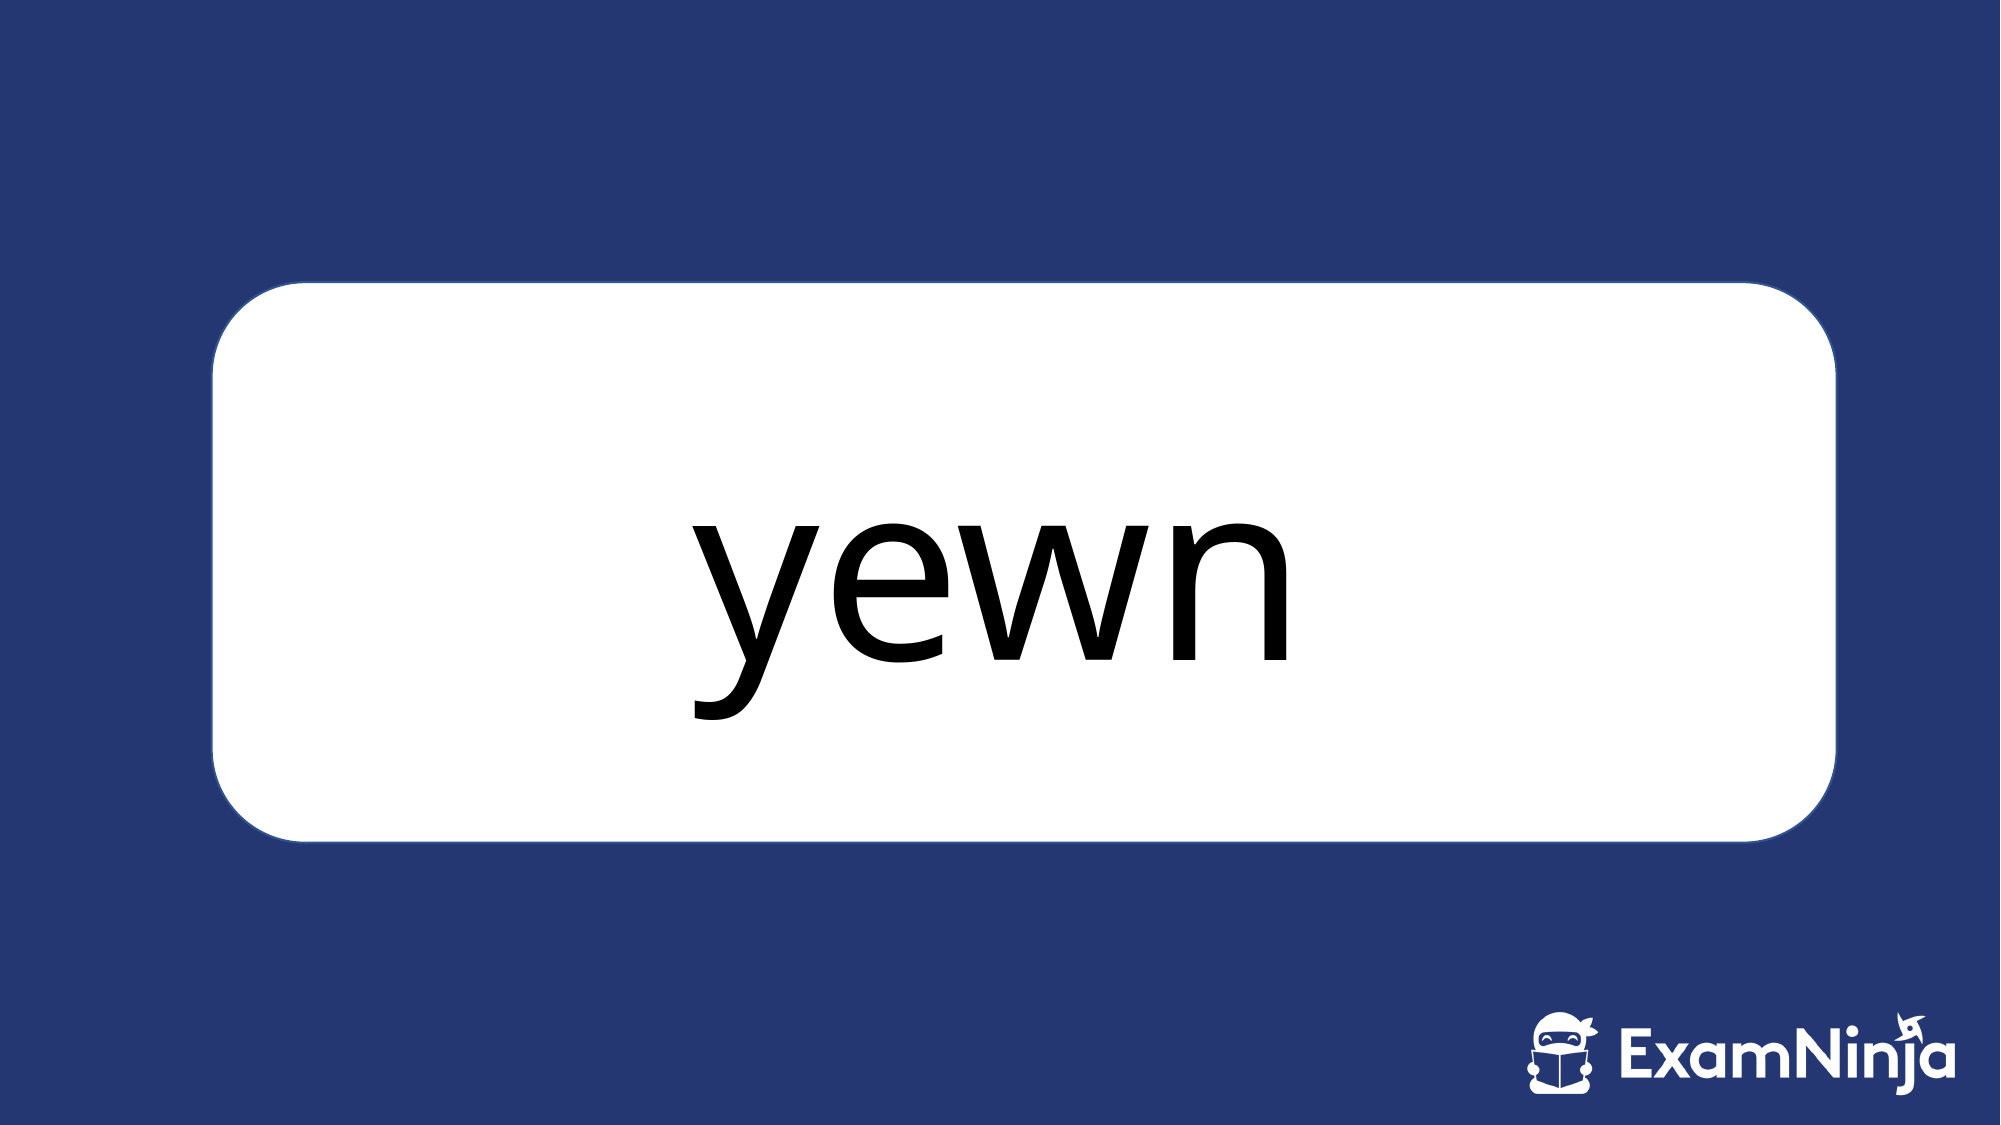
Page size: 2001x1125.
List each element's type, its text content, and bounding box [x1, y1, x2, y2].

text_box [210, 719, 1838, 844]
text_box yewn [143, 403, 1857, 719]
picture [1501, 1003, 1979, 1102]
text_box [210, 281, 1838, 403]
